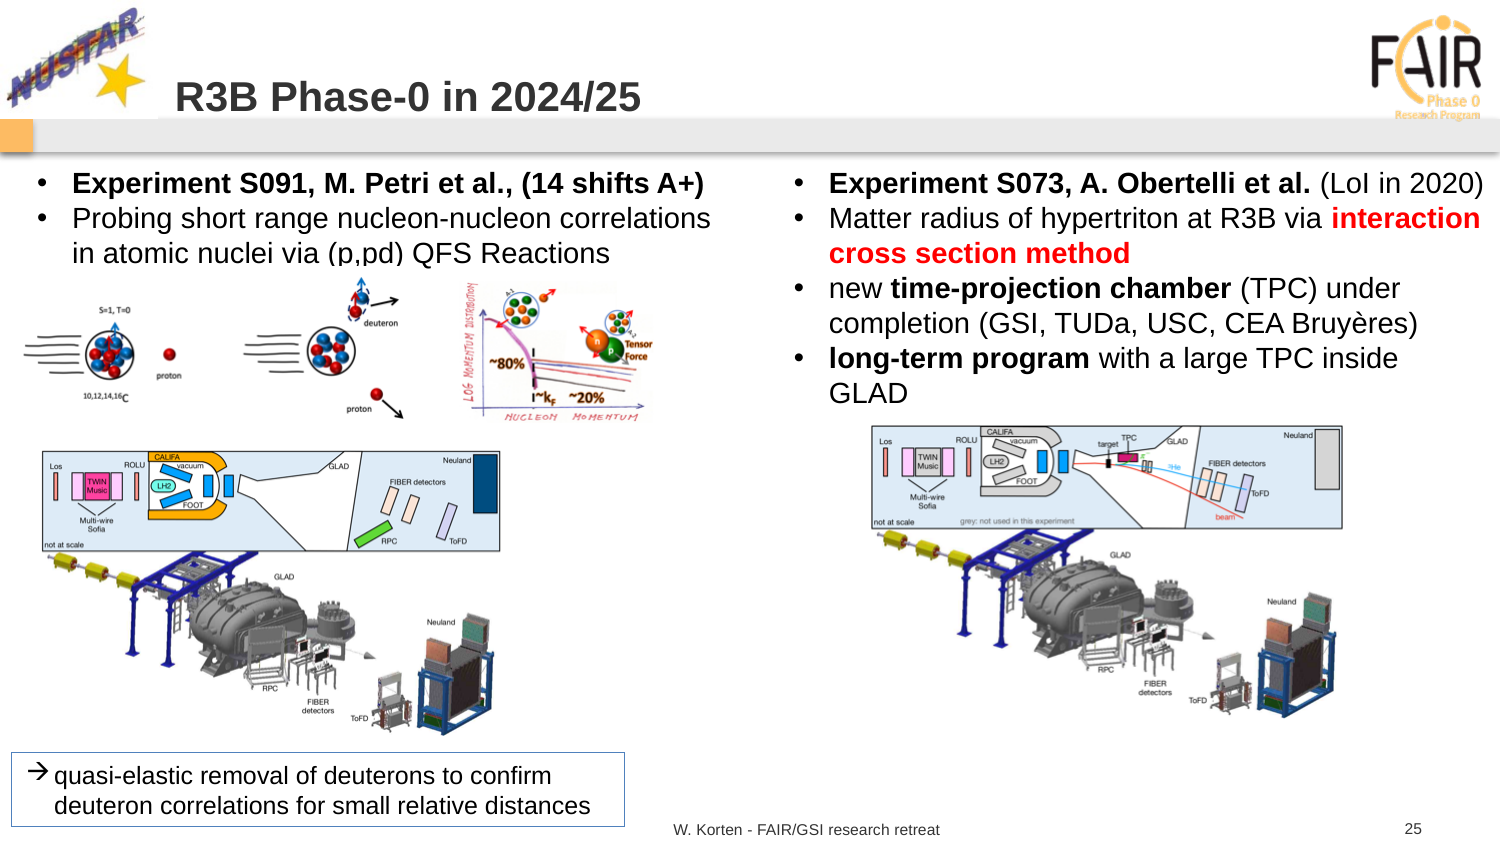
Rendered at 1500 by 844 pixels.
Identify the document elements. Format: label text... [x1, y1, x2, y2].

text_box Experiment S073, A. Obertelli et al. (LoI in 2020) Matter radius of hypertriton at R3B via interaction cross section method new time-projection chamber (TPC) under completion (GSI, TUDa, USC, CEA Bruyères) long-term program with a large TPC inside GLAD [778, 157, 1500, 417]
picture [0, 0, 158, 119]
picture [860, 408, 1354, 729]
picture [1353, 0, 1500, 144]
text_box R3B Phase-0 in 2024/25 [159, 12, 1156, 128]
footer W. Korten - FAIR/GSI research retreat [658, 807, 1173, 844]
text_box Experiment S091, M. Petri et al., (14 shifts A+) Probing short range nucleon-nucleon correlations in atomic nuclei via (p,pd) QFS Reactions [22, 157, 750, 278]
picture [0, 266, 661, 747]
text_box quasi-elastic removal of deuterons to confirm deuteron correlations for small relative distances [11, 752, 625, 827]
slide_number 25 [1314, 806, 1438, 844]
